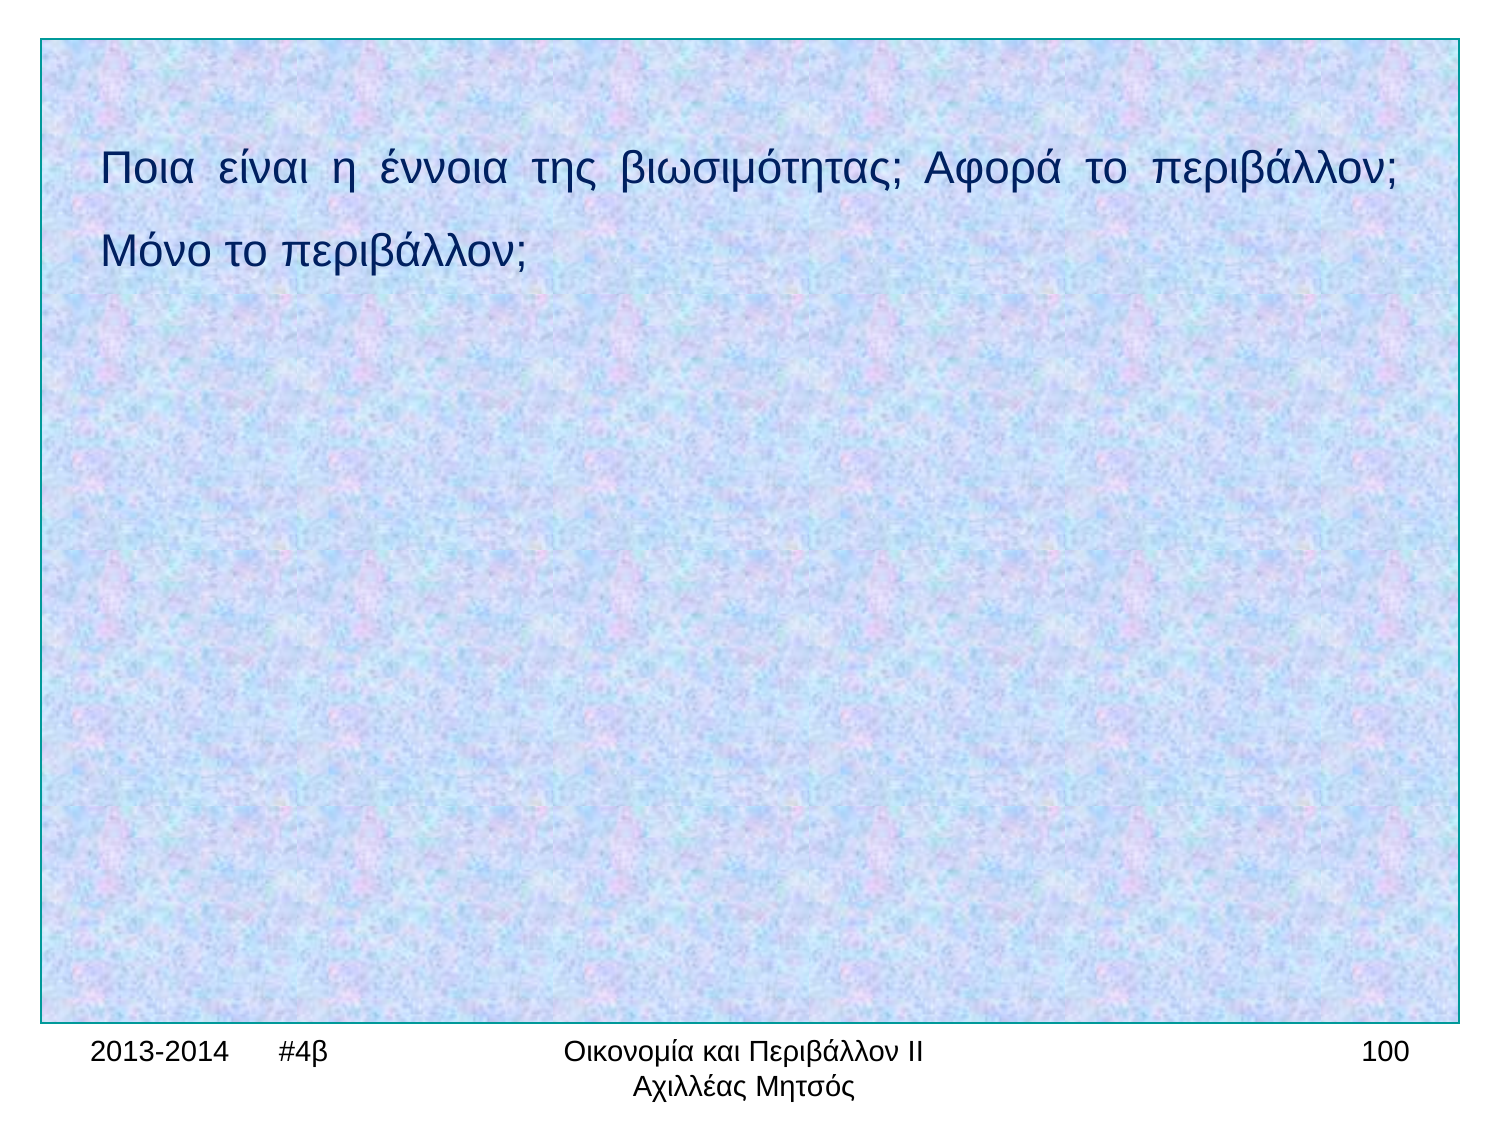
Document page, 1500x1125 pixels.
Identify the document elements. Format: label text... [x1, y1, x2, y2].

subtitle Ποια είναι η έννοια της βιωσιμότητας; Αφορά το περιβάλλον; Μόνο το περιβάλλον; [40, 38, 1460, 1024]
slide_number 100 [1074, 1024, 1426, 1103]
slide_number 2013-2014 #4β [74, 1024, 426, 1103]
footer Οικονομία και Περιβάλλον ΙΙ Αχιλλέας Μητσός [489, 1024, 999, 1103]
